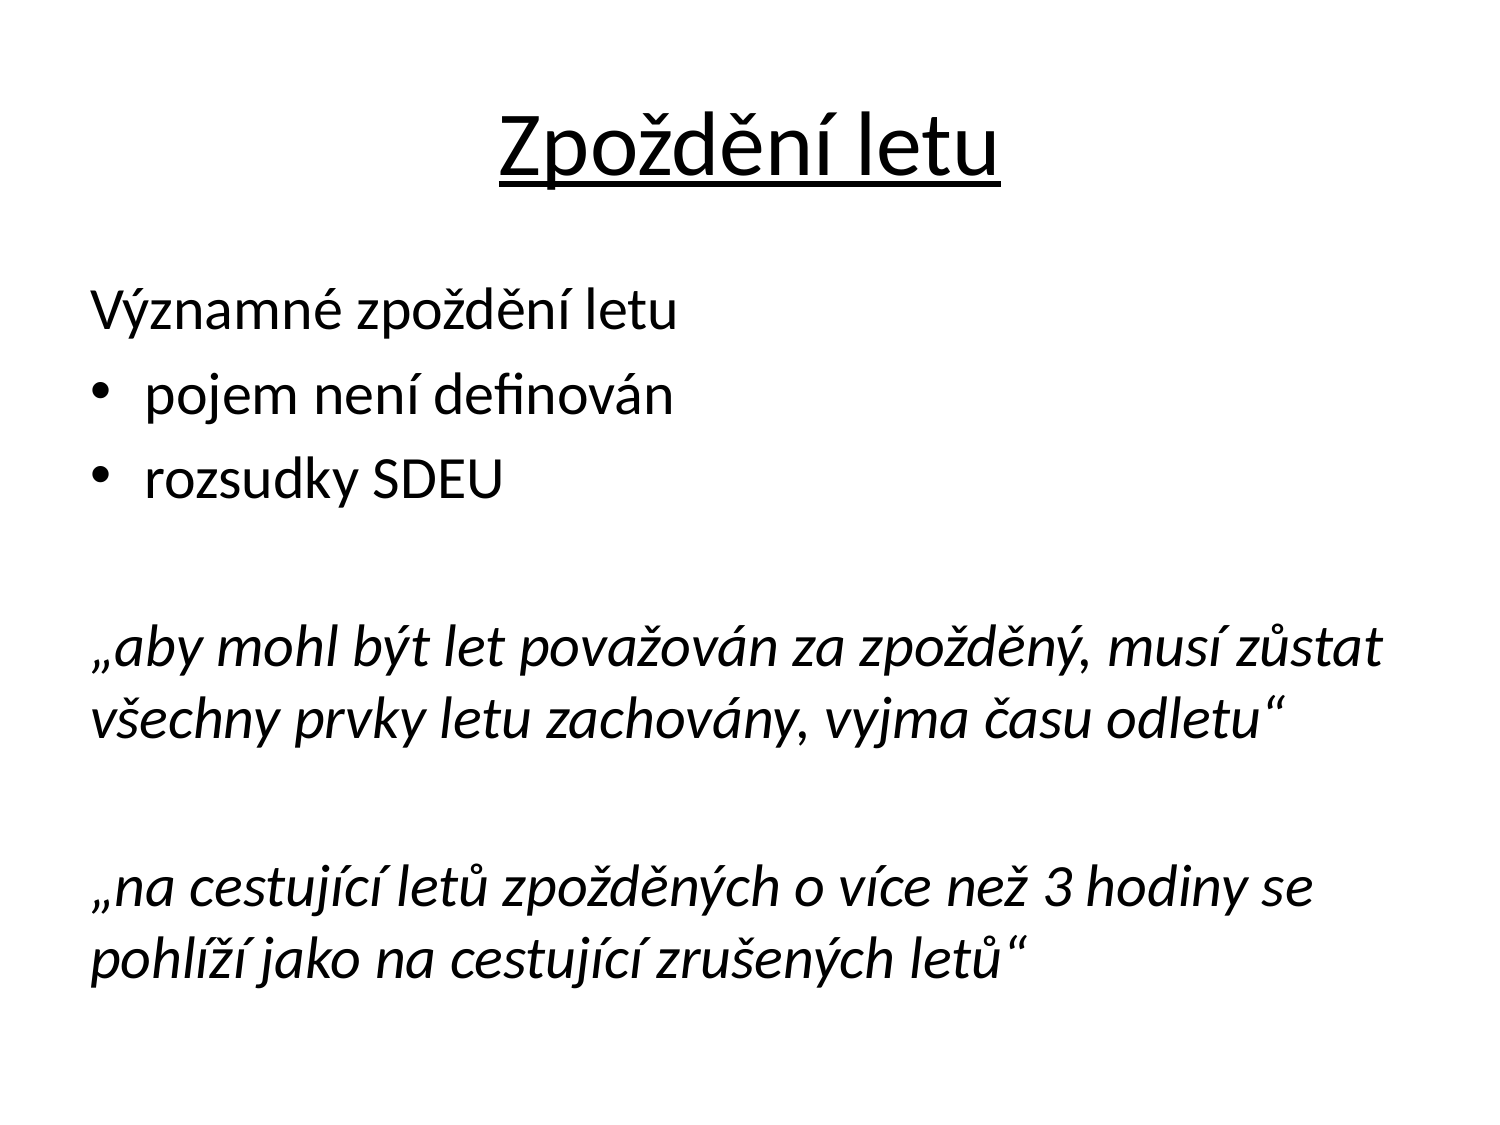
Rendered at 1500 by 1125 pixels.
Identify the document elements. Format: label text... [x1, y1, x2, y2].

title Zpoždění letu [75, 45, 1425, 233]
list Významné zpoždění letu pojem není definován rozsudky SDEU „aby mohl být let považován za zpožděný, musí zůstat všechny prvky letu zachovány, vyjma času odletu“ „na cestující letů zpožděných o více než 3 hodiny se pohlíží jako na cestující zrušených letů“ [75, 262, 1425, 1005]
